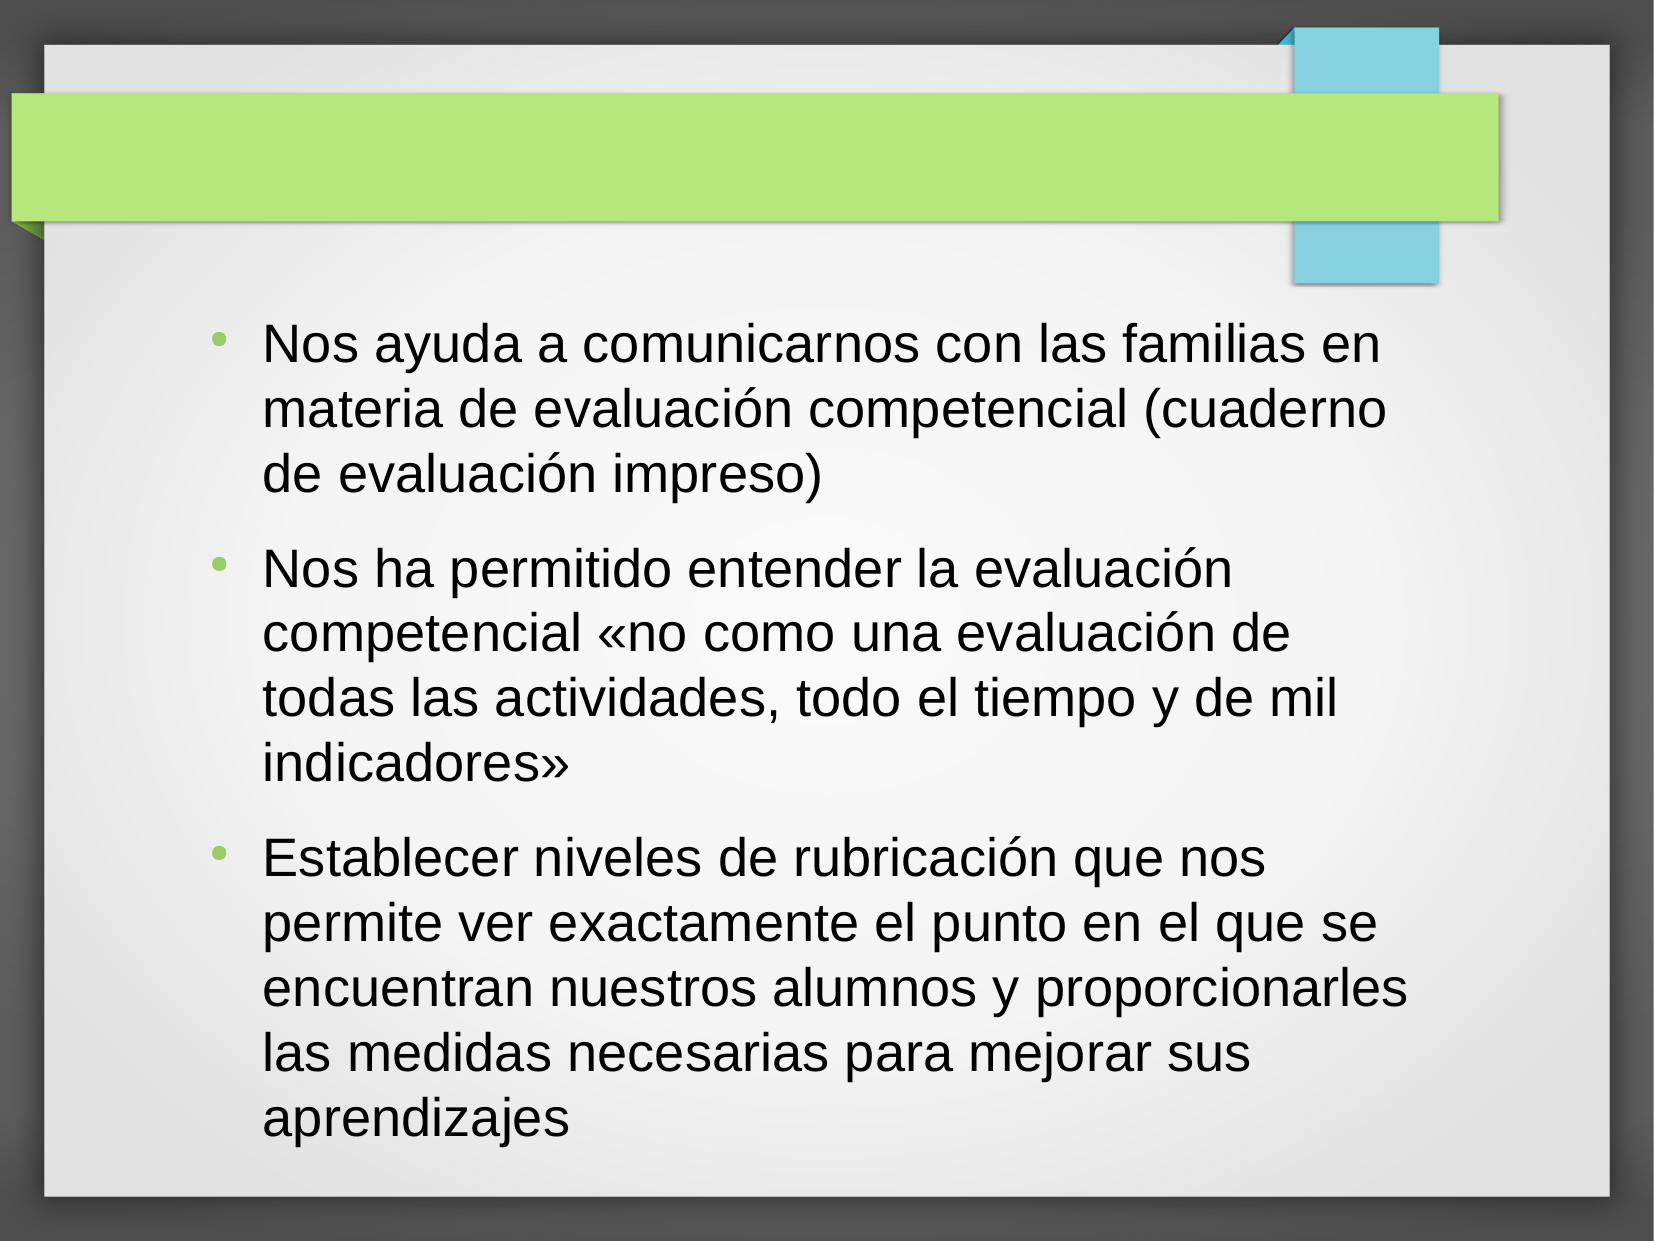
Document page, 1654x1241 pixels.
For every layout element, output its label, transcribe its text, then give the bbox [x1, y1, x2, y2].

text_box Nos ayuda a comunicarnos con las familias en materia de evaluación competencial (cuaderno de evaluación impreso) Nos ha permitido entender la evaluación competencial «no como una evaluación de todas las actividades, todo el tiempo y de mil indicadores» Establecer niveles de rubricación que nos permite ver exactamente el punto en el que se encuentran nuestros alumnos y proporcionarles las medidas necesarias para mejorar sus aprendizajes [177, 301, 1453, 1241]
picture [0, 0, 1654, 1241]
